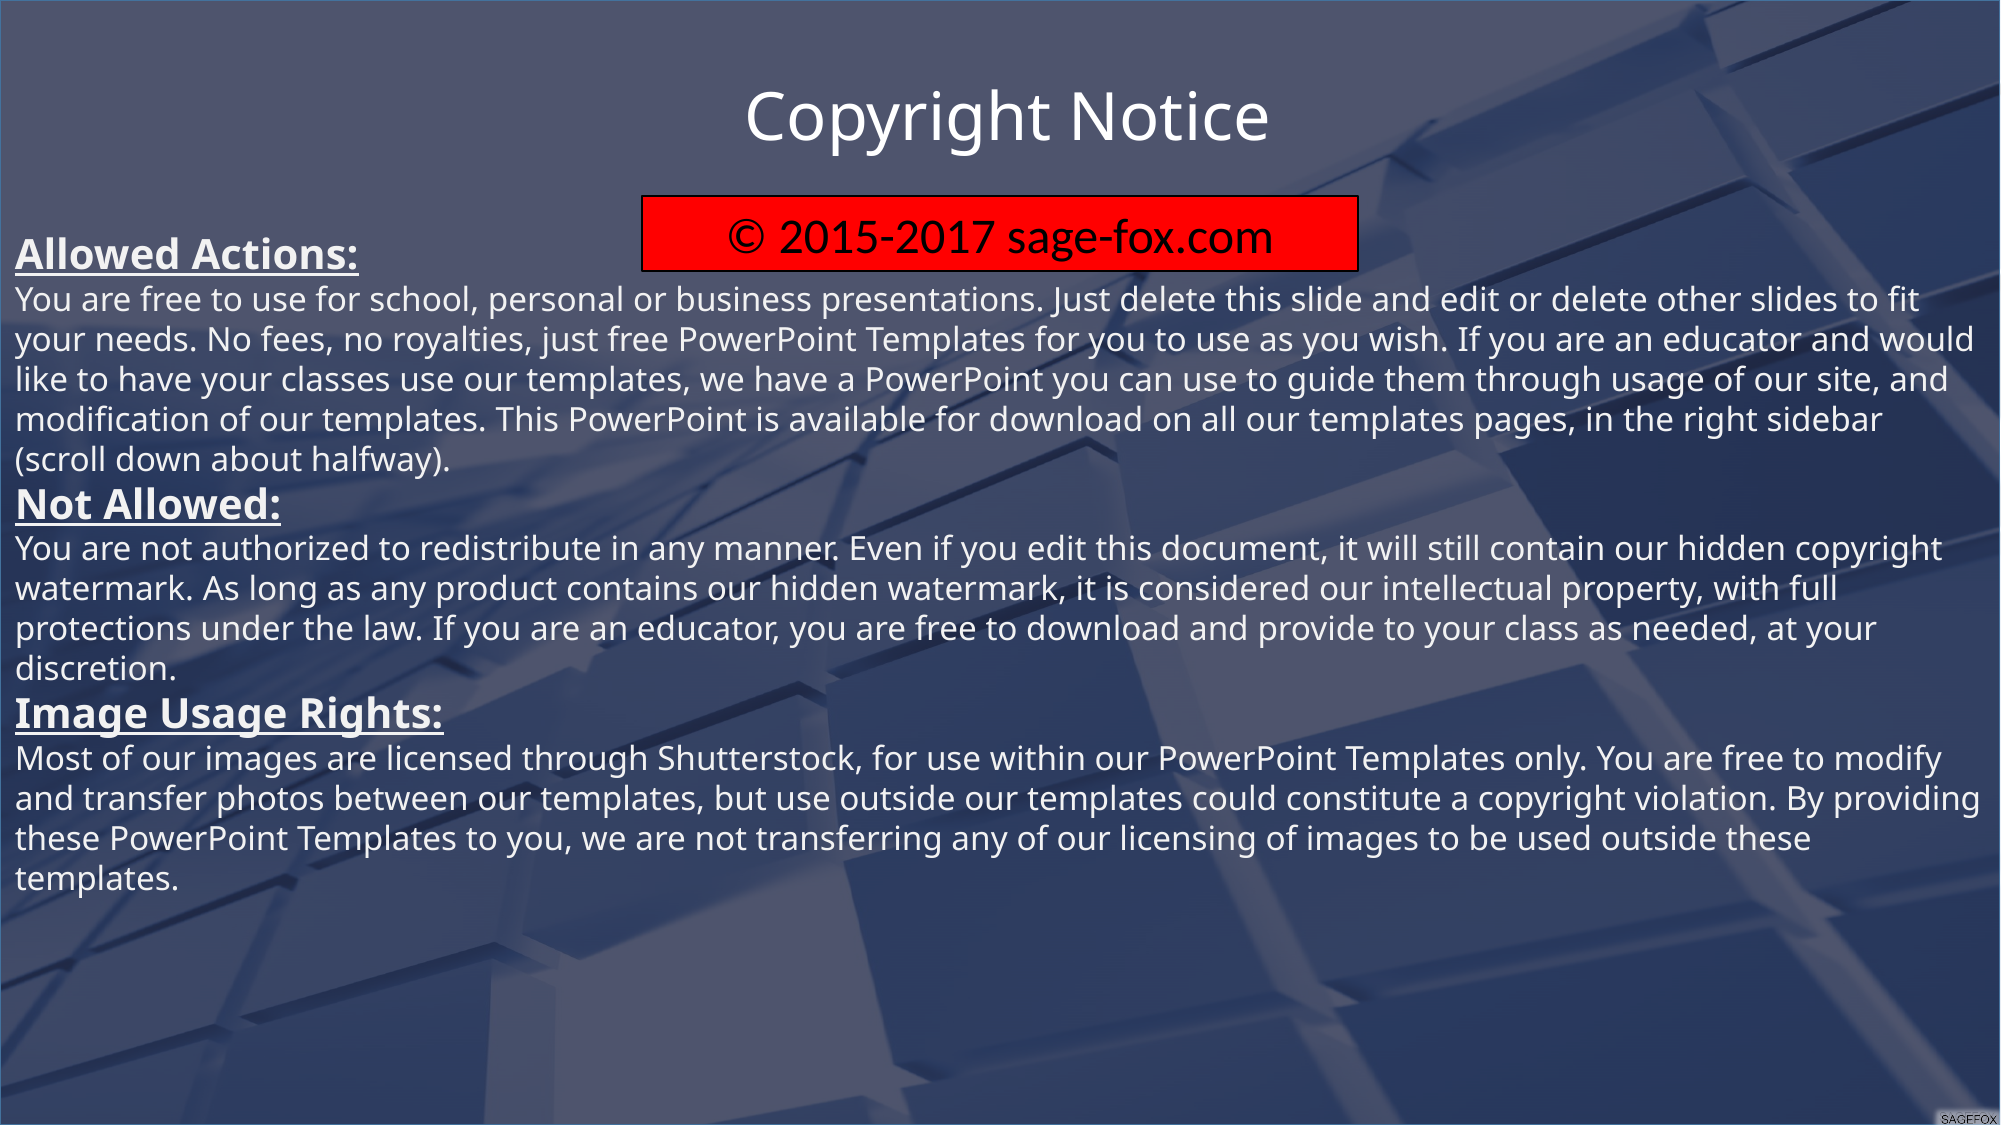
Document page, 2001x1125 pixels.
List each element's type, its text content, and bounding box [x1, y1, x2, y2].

title Copyright Notice [493, 60, 1524, 178]
text_box © 2015-2017 sage-fox.com [641, 196, 1358, 272]
text_box Allowed Actions: You are free to use for school, personal or business presentations. Just delete this slide and edit or delete other slides to fit your needs. No fees, no royalties, just free PowerPoint Templates for you to use as you wish. If you are an educator and would like to have your classes use our templates, we have a PowerPoint you can use to guide them through usage of our site, and modification of our templates. This PowerPoint is available for download on all our templates pages, in the right sidebar (scroll down about halfway). Not Allowed: You are not authorized to redistribute in any manner. Even if you edit this document, it will still contain our hidden copyright watermark. As long as any product contains our hidden watermark, it is considered our intellectual property, with full protections under the law. If you are an educator, you are free to download and provide to your class as needed, at your discretion. Image Usage Rights: Most of our images are licensed through Shutterstock, for use within our PowerPoint Templates only. You are free to modify and transfer photos between our templates, but use outside our templates could constitute a copyright violation. By providing these PowerPoint Templates to you, we are not transferring any of our licensing of images to be used outside these templates. [0, 0, 2000, 1125]
picture [1938, 1114, 1999, 1125]
